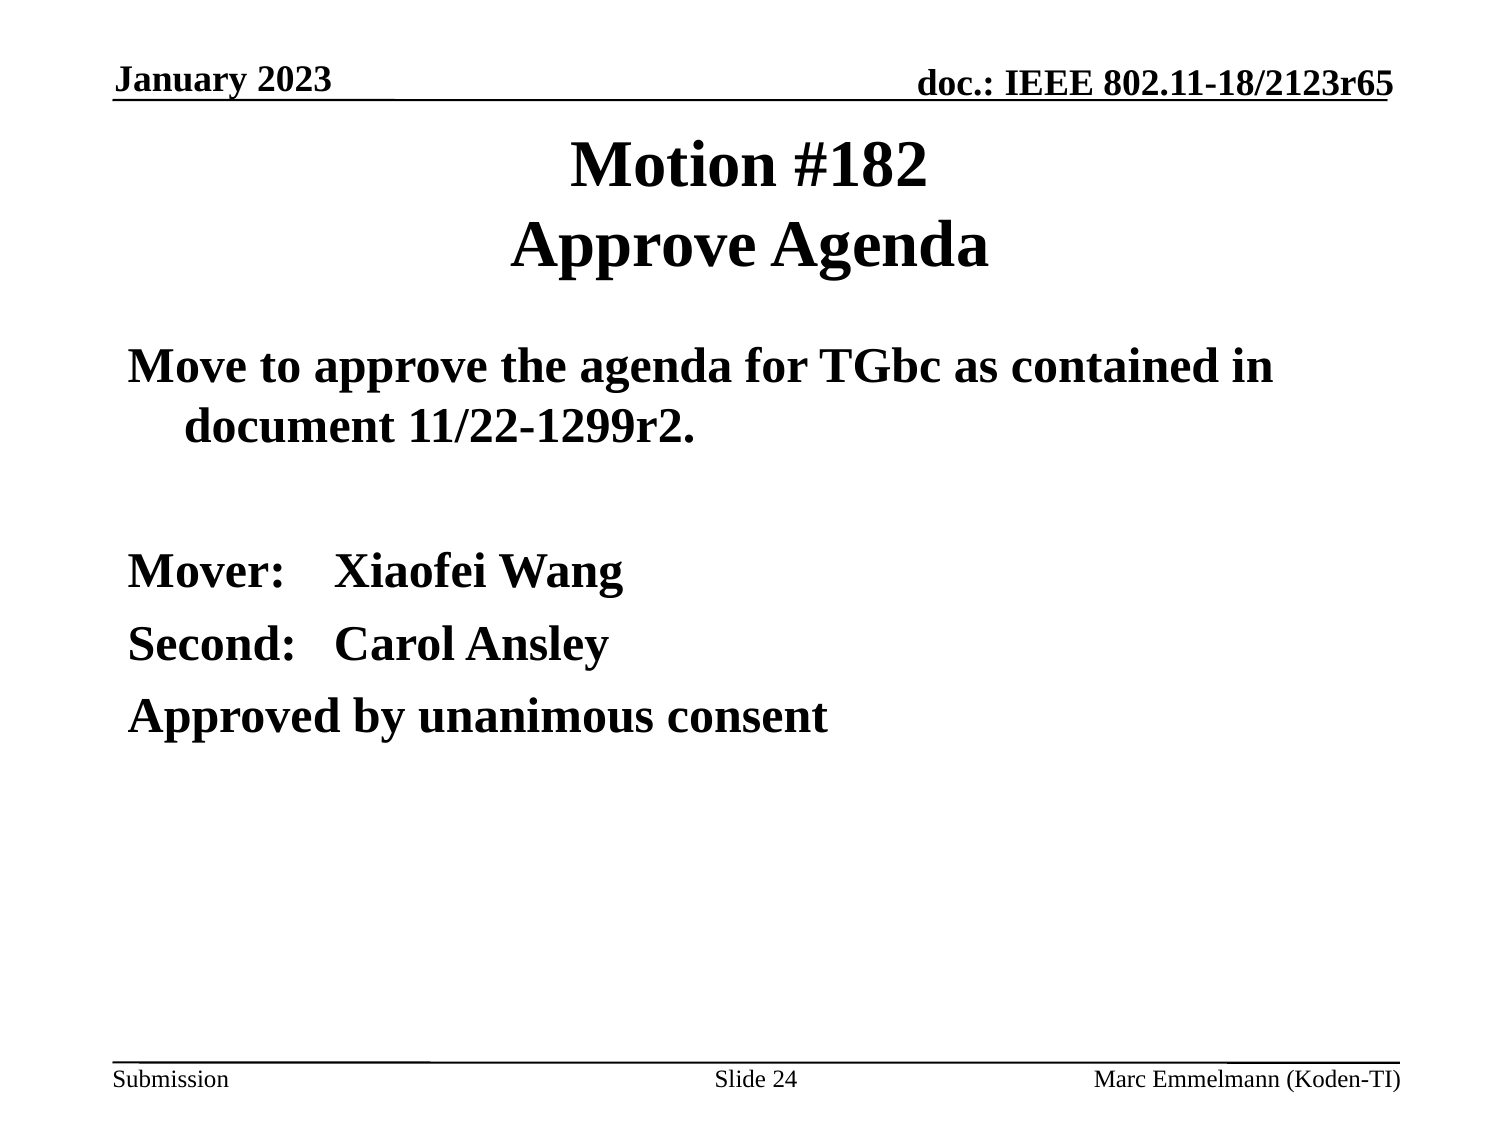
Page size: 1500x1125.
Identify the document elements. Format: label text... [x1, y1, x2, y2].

slide_number Slide 24 [712, 1061, 800, 1123]
footer Marc Emmelmann (Koden-TI) [878, 1061, 1402, 1093]
title Motion #182 Approve Agenda [112, 112, 1388, 288]
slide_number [114, 54, 423, 100]
list Move to approve the agenda for TGbc as contained in document 11/22-1299r2. Mover: Xiaofei Wang Second: Carol Ansley Approved by unanimous consent [112, 324, 1388, 1000]
